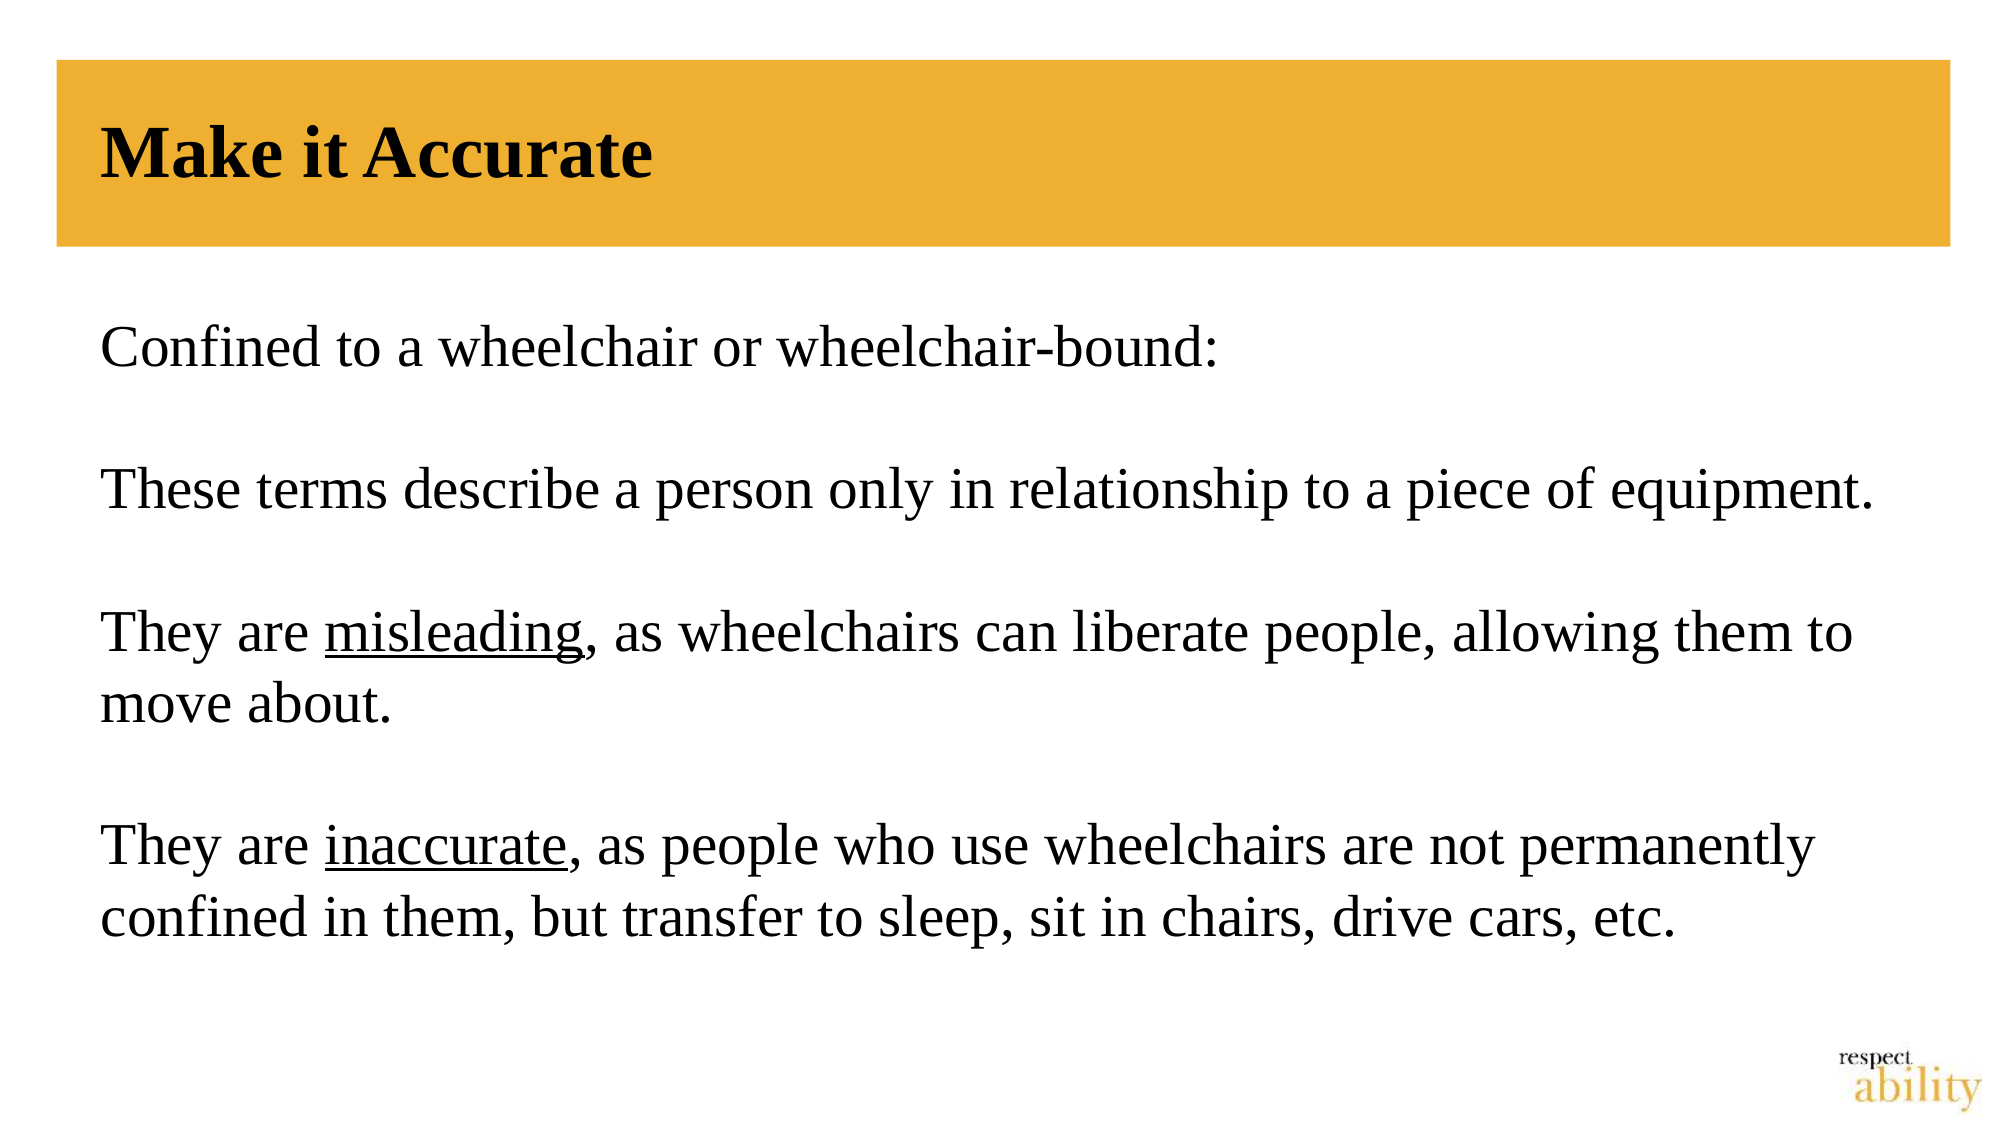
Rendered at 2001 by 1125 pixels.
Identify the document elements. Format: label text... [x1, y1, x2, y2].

picture [1839, 1042, 1982, 1120]
title Make it Accurate [85, 59, 1811, 247]
list Confined to a wheelchair or wheelchair-bound: These terms describe a person only in relationship to a piece of equipment. They are misleading, as wheelchairs can liberate people, allowing them to move about. They are inaccurate, as people who use wheelchairs are not permanently confined in them, but transfer to sleep, sit in chairs, drive cars, etc. [85, 299, 1918, 1014]
